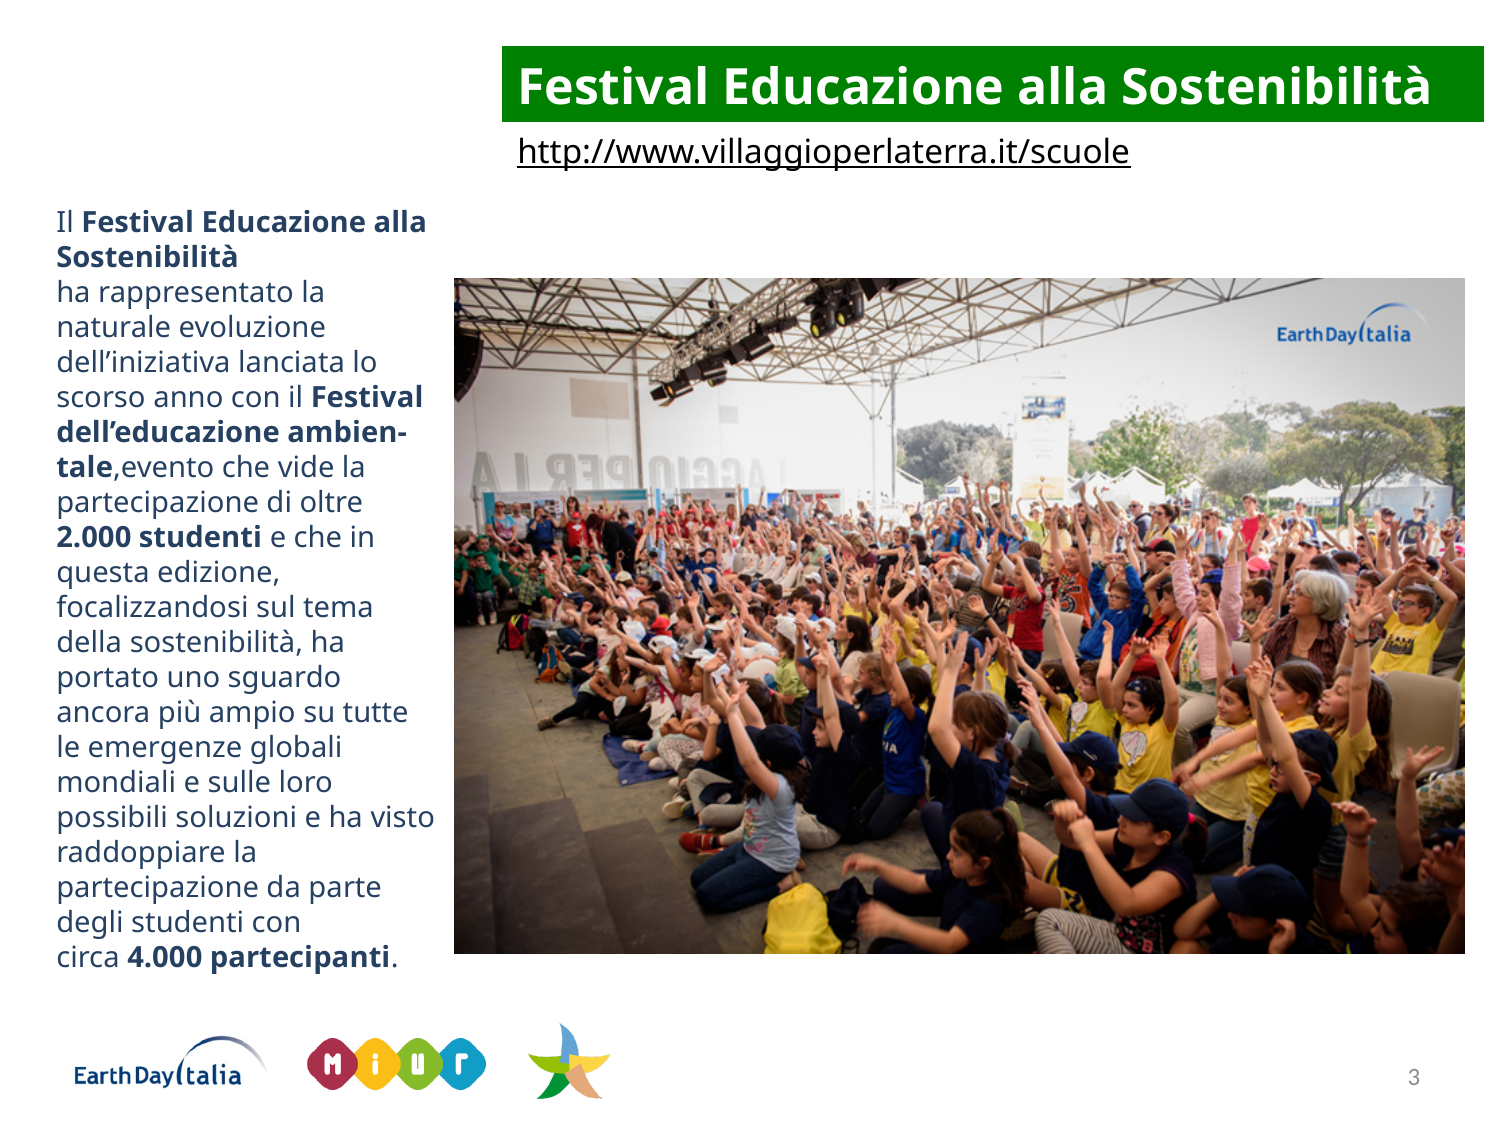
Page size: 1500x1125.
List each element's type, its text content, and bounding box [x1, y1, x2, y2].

slide_number 3 [1085, 1045, 1436, 1106]
picture [454, 278, 1466, 955]
list Il Festival Educazione alla Sostenibilità ha rappresentato la naturale evoluzione dell’iniziativa lanciata lo scorso anno con il Festival dell’educazione ambien-tale,evento che vide la partecipazione di oltre 2.000 studenti e che in questa edizione, focalizzandosi sul tema della sostenibilità, ha portato uno sguardo ancora più ampio su tutte le emergenze globali mondiali e sulle loro possibili soluzioni e ha visto raddoppiare la partecipazione da parte degli studenti con circa 4.000 partecipanti. [41, 196, 455, 705]
text_box Festival Educazione alla Sostenibilità [502, 46, 1484, 122]
text_box http://www.villaggioperlaterra.it/scuole [502, 122, 1456, 230]
picture [301, 1023, 646, 1106]
picture [67, 1030, 275, 1094]
